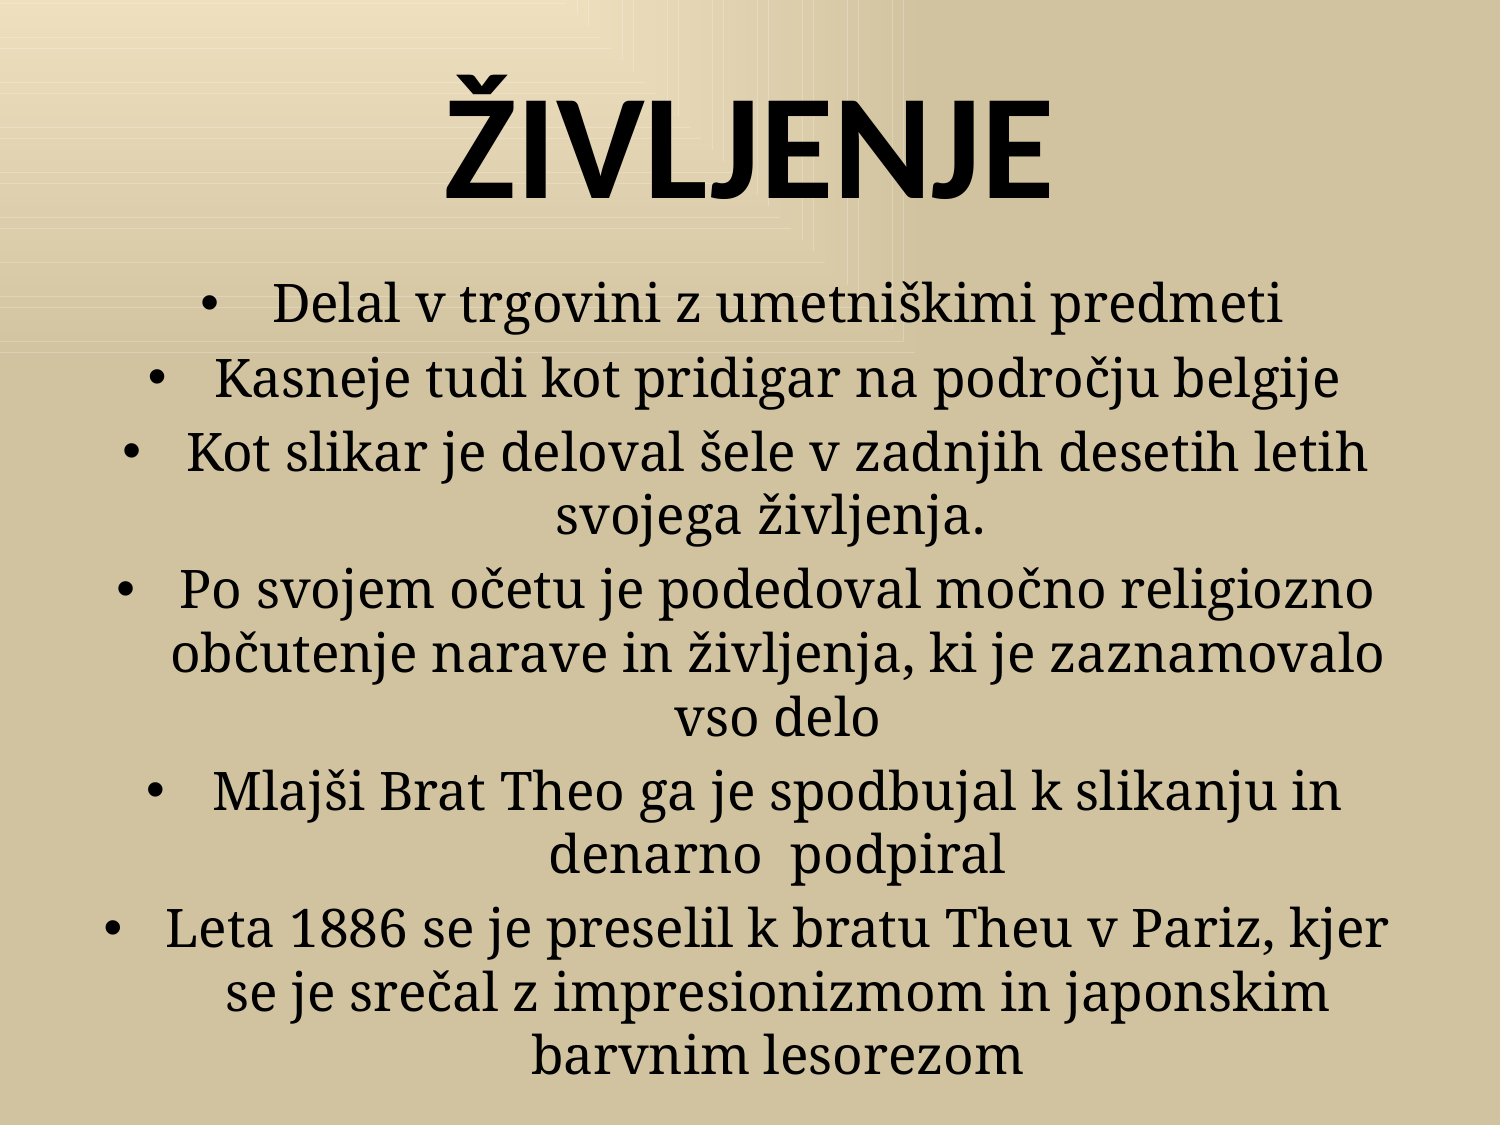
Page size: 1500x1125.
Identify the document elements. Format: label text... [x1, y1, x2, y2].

list Delal v trgovini z umetniškimi predmeti Kasneje tudi kot pridigar na področju belgije Kot slikar je deloval šele v zadnjih desetih letih svojega življenja. Po svojem očetu je podedoval močno religiozno občutenje narave in življenja, ki je zaznamovalo vso delo Mlajši Brat Theo ga je spodbujal k slikanju in denarno podpiral Leta 1886 se je preselil k bratu Theu v Pariz, kjer se je srečal z impresionizmom in japonskim barvnim lesorezom [75, 262, 1425, 1094]
title ŽIVLJENJE [0, 45, 1500, 233]
